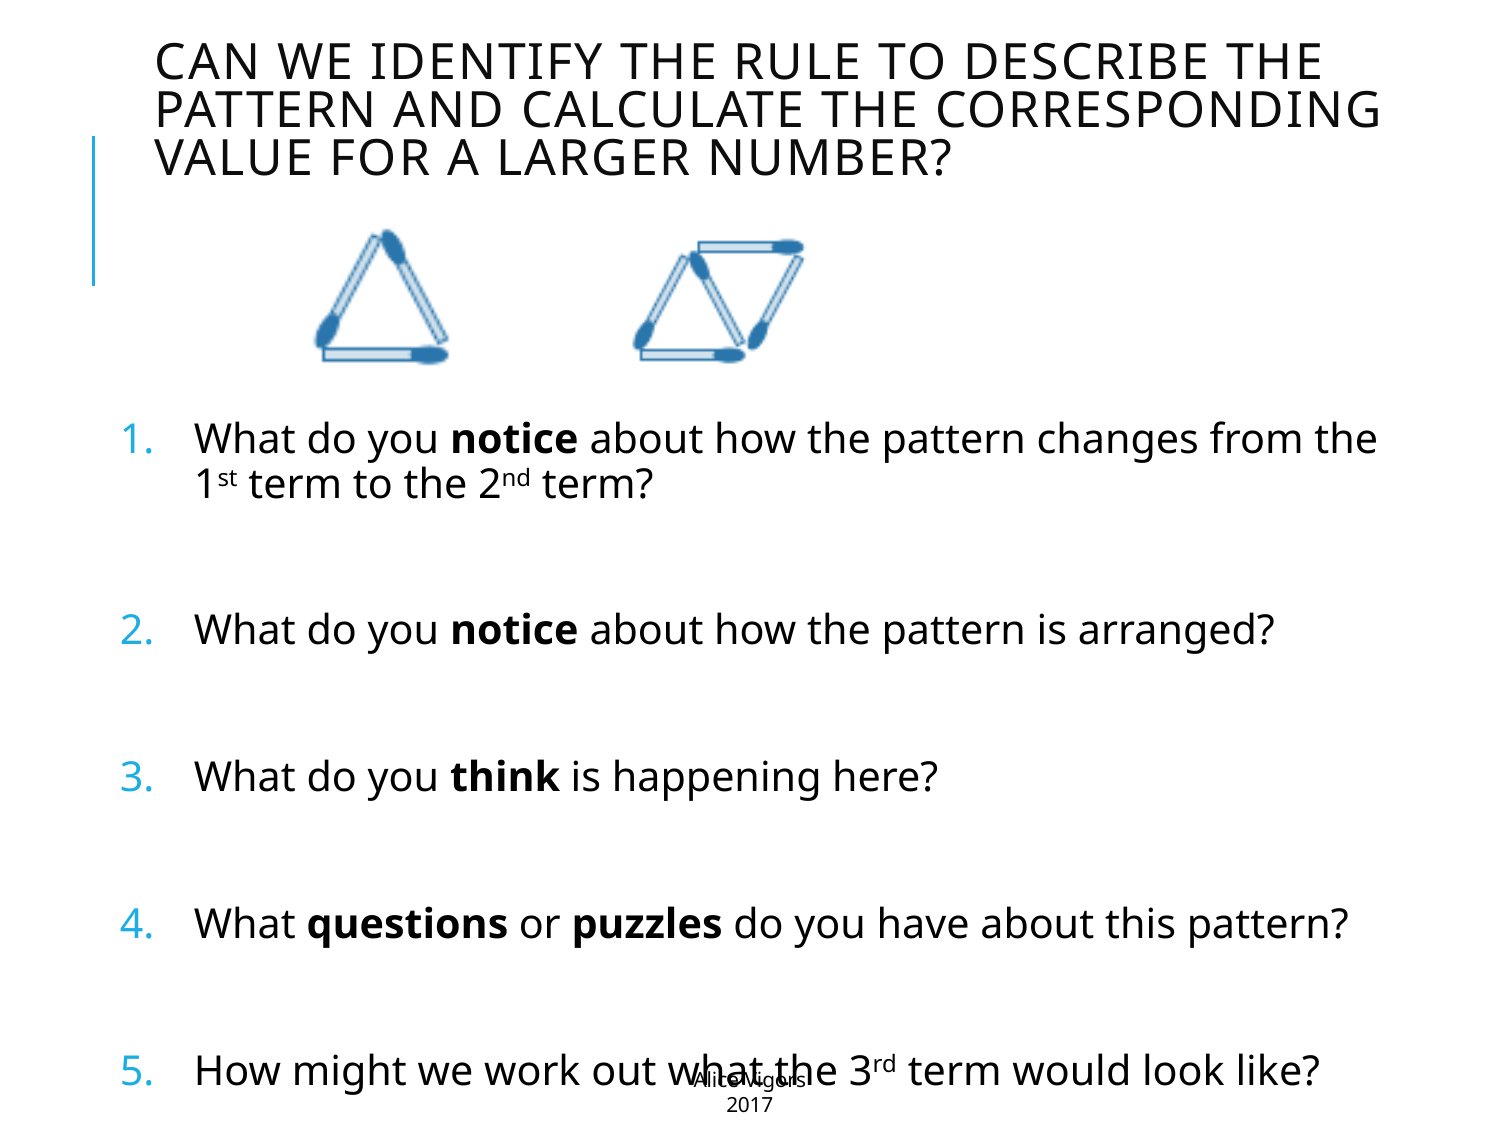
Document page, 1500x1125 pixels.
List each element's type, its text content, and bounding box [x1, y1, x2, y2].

list What do you notice about how the pattern changes from the 1st term to the 2nd term? What do you notice about how the pattern is arranged? What do you think is happening here? What questions or puzzles do you have about this pattern? How might we work out what the 3rd term would look like? [112, 410, 1429, 1103]
picture [608, 236, 828, 376]
text_box Can we identify the rule to describe the pattern and calculate the corresponding value for a larger number? [139, 84, 1456, 203]
picture [282, 213, 480, 380]
text_box Alice Vigors 2017 [669, 1059, 831, 1124]
